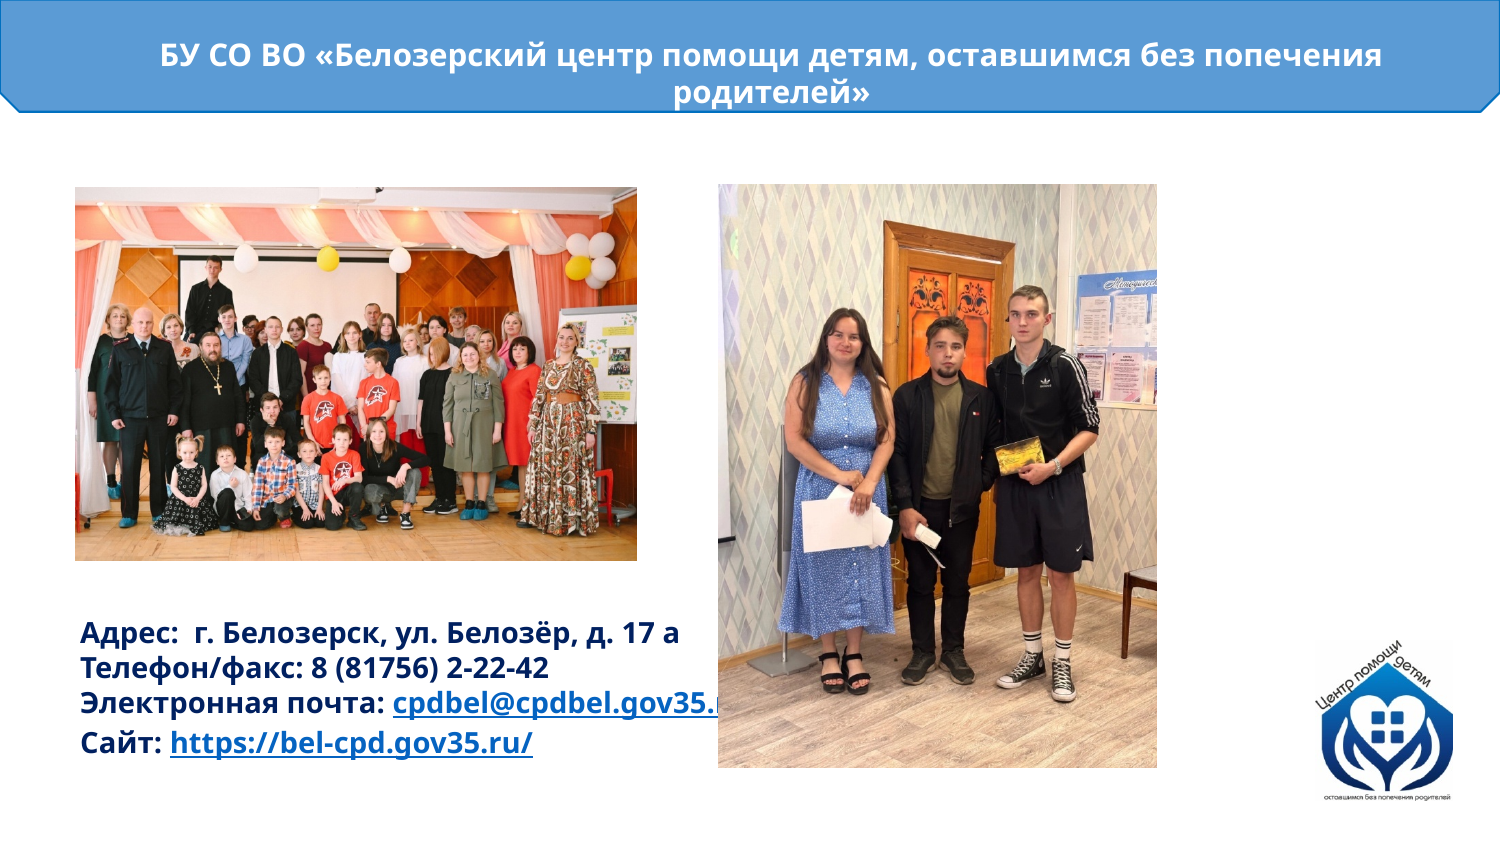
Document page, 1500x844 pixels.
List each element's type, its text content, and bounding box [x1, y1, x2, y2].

picture [1315, 640, 1454, 801]
picture [75, 187, 637, 562]
text_box Адрес: г. Белозерск, ул. Белозёр, д. 17 а Телефон/факс: 8 (81756) 2-22-42 Электронная почта: cpdbel@cpdbel.gov35.ru Сайт: https://bel-cpd.gov35.ru/ [68, 608, 712, 770]
text_box БУ СО ВО «Белозерский центр помощи детям, оставшимся без попечения родителей» [78, 29, 1466, 116]
text_box [0, 0, 1500, 113]
picture [718, 184, 1157, 768]
